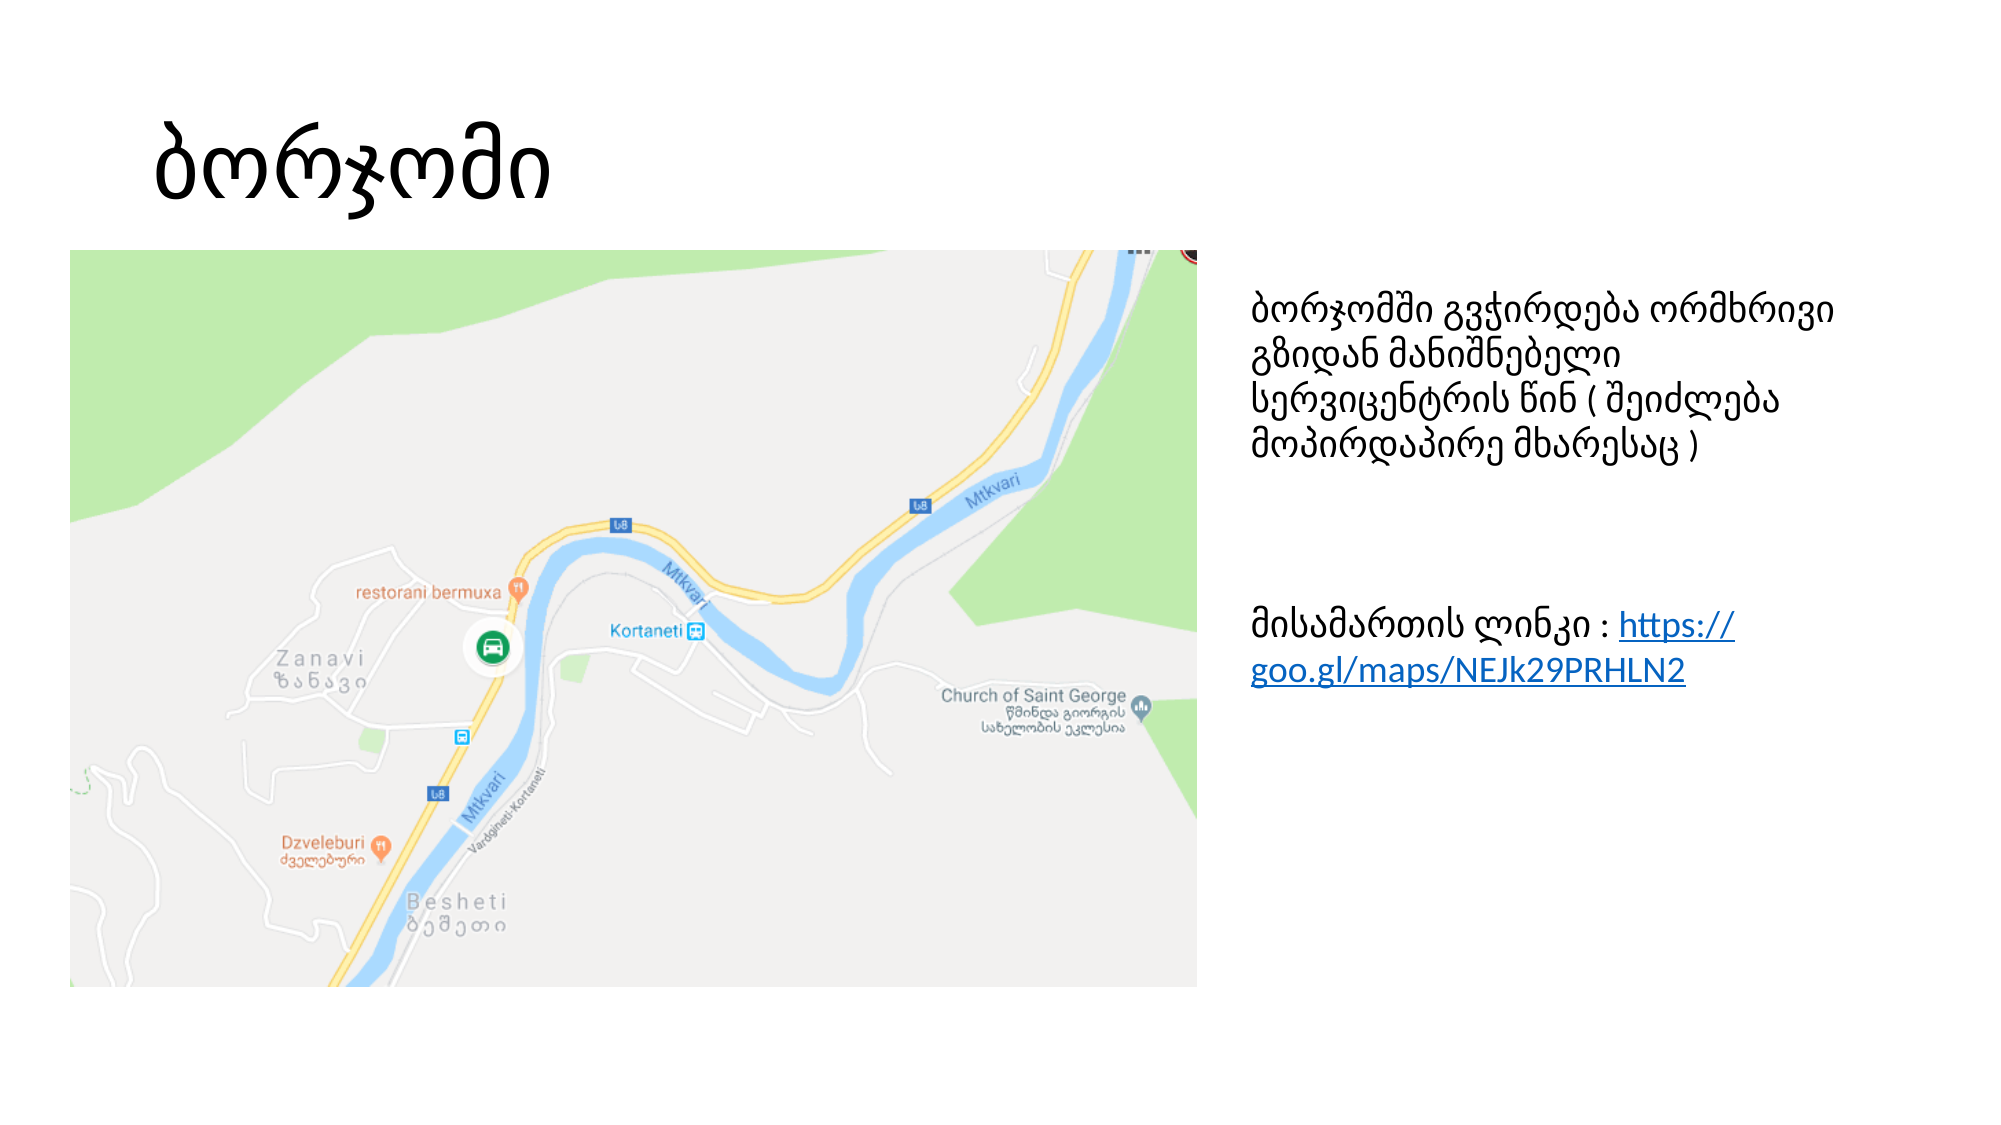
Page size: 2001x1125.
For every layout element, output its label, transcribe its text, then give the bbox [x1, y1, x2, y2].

title ბორჯომი [137, 59, 1863, 278]
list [70, 250, 1197, 987]
text_box ბორჯომში გვჭირდება ორმხრივი გზიდან მანიშნებელი სერვიცენტრის წინ ( შეიძლება მოპირდაპირე მხარესაც ) მისამართის ლინკი : https://goo.gl/maps/NEJk29PRHLN2 [1235, 277, 1863, 742]
